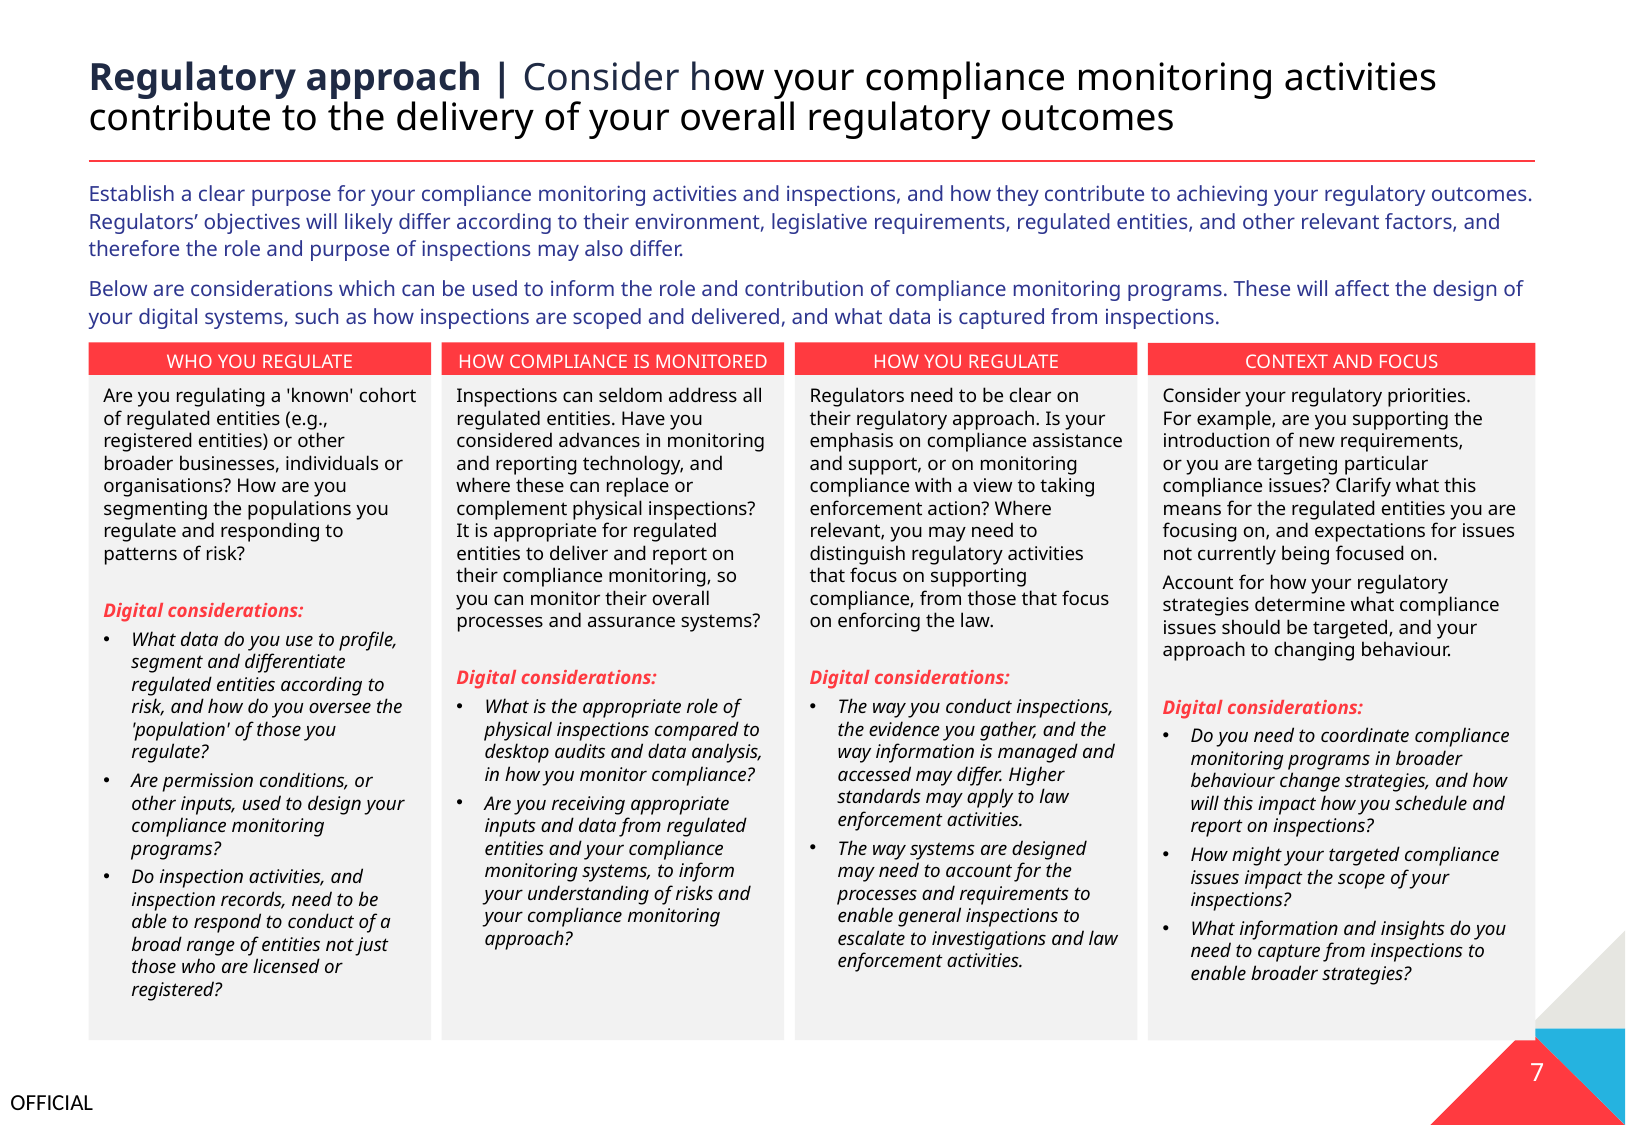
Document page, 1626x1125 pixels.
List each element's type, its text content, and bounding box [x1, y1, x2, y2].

text_box Consider your regulatory priorities. For example, are you supporting the introduction of new requirements, or you are targeting particular compliance issues? Clarify what this means for the regulated entities you are focusing on, and expectations for issues not currently being focused on. Account for how your regulatory strategies determine what compliance issues should be targeted, and your approach to changing behaviour. Digital considerations: Do you need to coordinate compliance monitoring programs in broader behaviour change strategies, and how will this impact how you schedule and report on inspections? How might your targeted compliance issues impact the scope of your inspections? What information and insights do you need to capture from inspections to enable broader strategies? [1146, 377, 1537, 1042]
text_box HOW COMPLIANCE IS MONITORED [440, 340, 786, 377]
list Establish a clear purpose for your compliance monitoring activities and inspections, and how they contribute to achieving your regulatory outcomes. Regulators’ objectives will likely differ according to their environment, legislative requirements, regulated entities, and other relevant factors, and therefore the role and purpose of inspections may also differ. Below are considerations which can be used to inform the role and contribution of compliance monitoring programs. These will affect the design of your digital systems, such as how inspections are scoped and delivered, and what data is captured from inspections. [88, 171, 1536, 451]
text_box WHO YOU REGULATE [86, 340, 433, 377]
text_box HOW YOU REGULATE [793, 340, 1139, 377]
text_box Inspections can seldom address all regulated entities. Have you considered advances in monitoring and reporting technology, and where these can replace or complement physical inspections? It is appropriate for regulated entities to deliver and report on their compliance monitoring, so you can monitor their overall processes and assurance systems? Digital considerations: What is the appropriate role of physical inspections compared to desktop audits and data analysis, in how you monitor compliance? Are you receiving appropriate inputs and data from regulated entities and your compliance monitoring systems, to inform your understanding of risks and your compliance monitoring approach? [440, 377, 786, 1042]
text_box CONTEXT AND FOCUS [1146, 341, 1537, 377]
text_box Are you regulating a 'known' cohort of regulated entities (e.g., registered entities) or other broader businesses, individuals or organisations? How are you segmenting the populations you regulate and responding to patterns of risk? Digital considerations: What data do you use to profile, segment and differentiate regulated entities according to risk, and how do you oversee the 'population' of those you regulate? Are permission conditions, or other inputs, used to design your compliance monitoring programs? Do inspection activities, and inspection records, need to be able to respond to conduct of a broad range of entities not just those who are licensed or registered? [86, 377, 433, 1042]
title Regulatory approach | Consider how your compliance monitoring activities contribute to the delivery of your overall regulatory outcomes [88, 47, 1536, 146]
text_box Regulators need to be clear on their regulatory approach. Is your emphasis on compliance assistance and support, or on monitoring compliance with a view to taking enforcement action? Where relevant, you may need to distinguish regulatory activities that focus on supporting compliance, from those that focus on enforcing the law. Digital considerations: The way you conduct inspections, the evidence you gather, and the way information is managed and accessed may differ. Higher standards may apply to law enforcement activities. The way systems are designed may need to account for the processes and requirements to enable general inspections to escalate to investigations and law enforcement activities. [793, 377, 1139, 1042]
